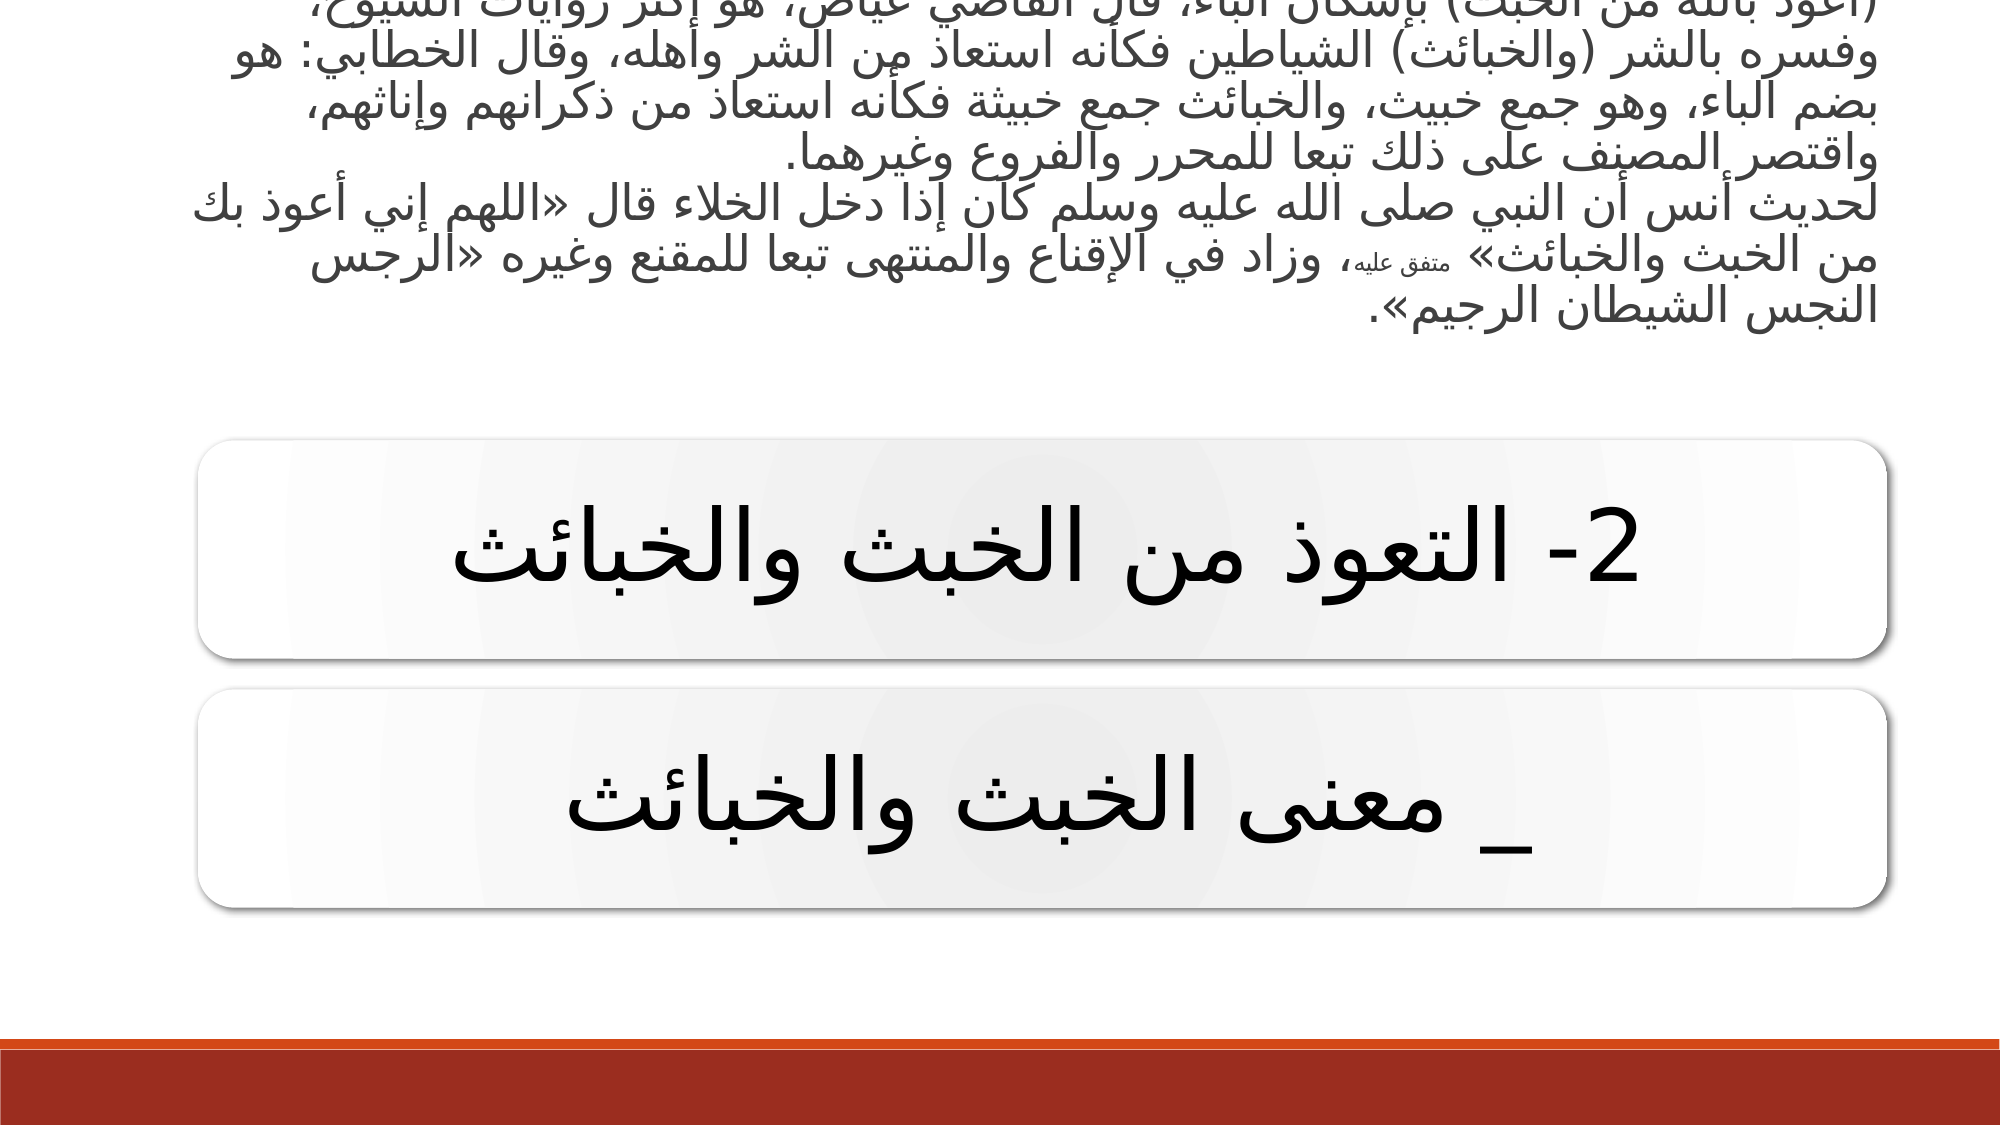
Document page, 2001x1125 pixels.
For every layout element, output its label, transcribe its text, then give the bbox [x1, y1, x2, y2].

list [305, 332, 2000, 971]
title (أعوذ بالله من الخبث) بإسكان الباء، قال القاضي عياض، هو أكثر روايات الشيوخ، وفسره بالشر (والخبائث) الشياطين فكأنه استعاذ من الشر وأهله، وقال الخطابي: هو بضم الباء، وهو جمع خبيث، والخبائث جمع خبيثة فكأنه استعاذ من ذكرانهم وإناثهم، واقتصر المصنف على ذلك تبعا للمحرر والفروع وغيرهما. لحديث أنس أن النبي صلى الله عليه وسلم كان إذا دخل الخلاء قال «اللهم إني أعوذ بك من الخبث والخبائث» متفق عليه، وزاد في الإقناع والمنتهى تبعا للمقنع وغيره «الرجس النجس الشيطان الرجيم». [166, 63, 1896, 341]
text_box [197, 377, 1888, 971]
